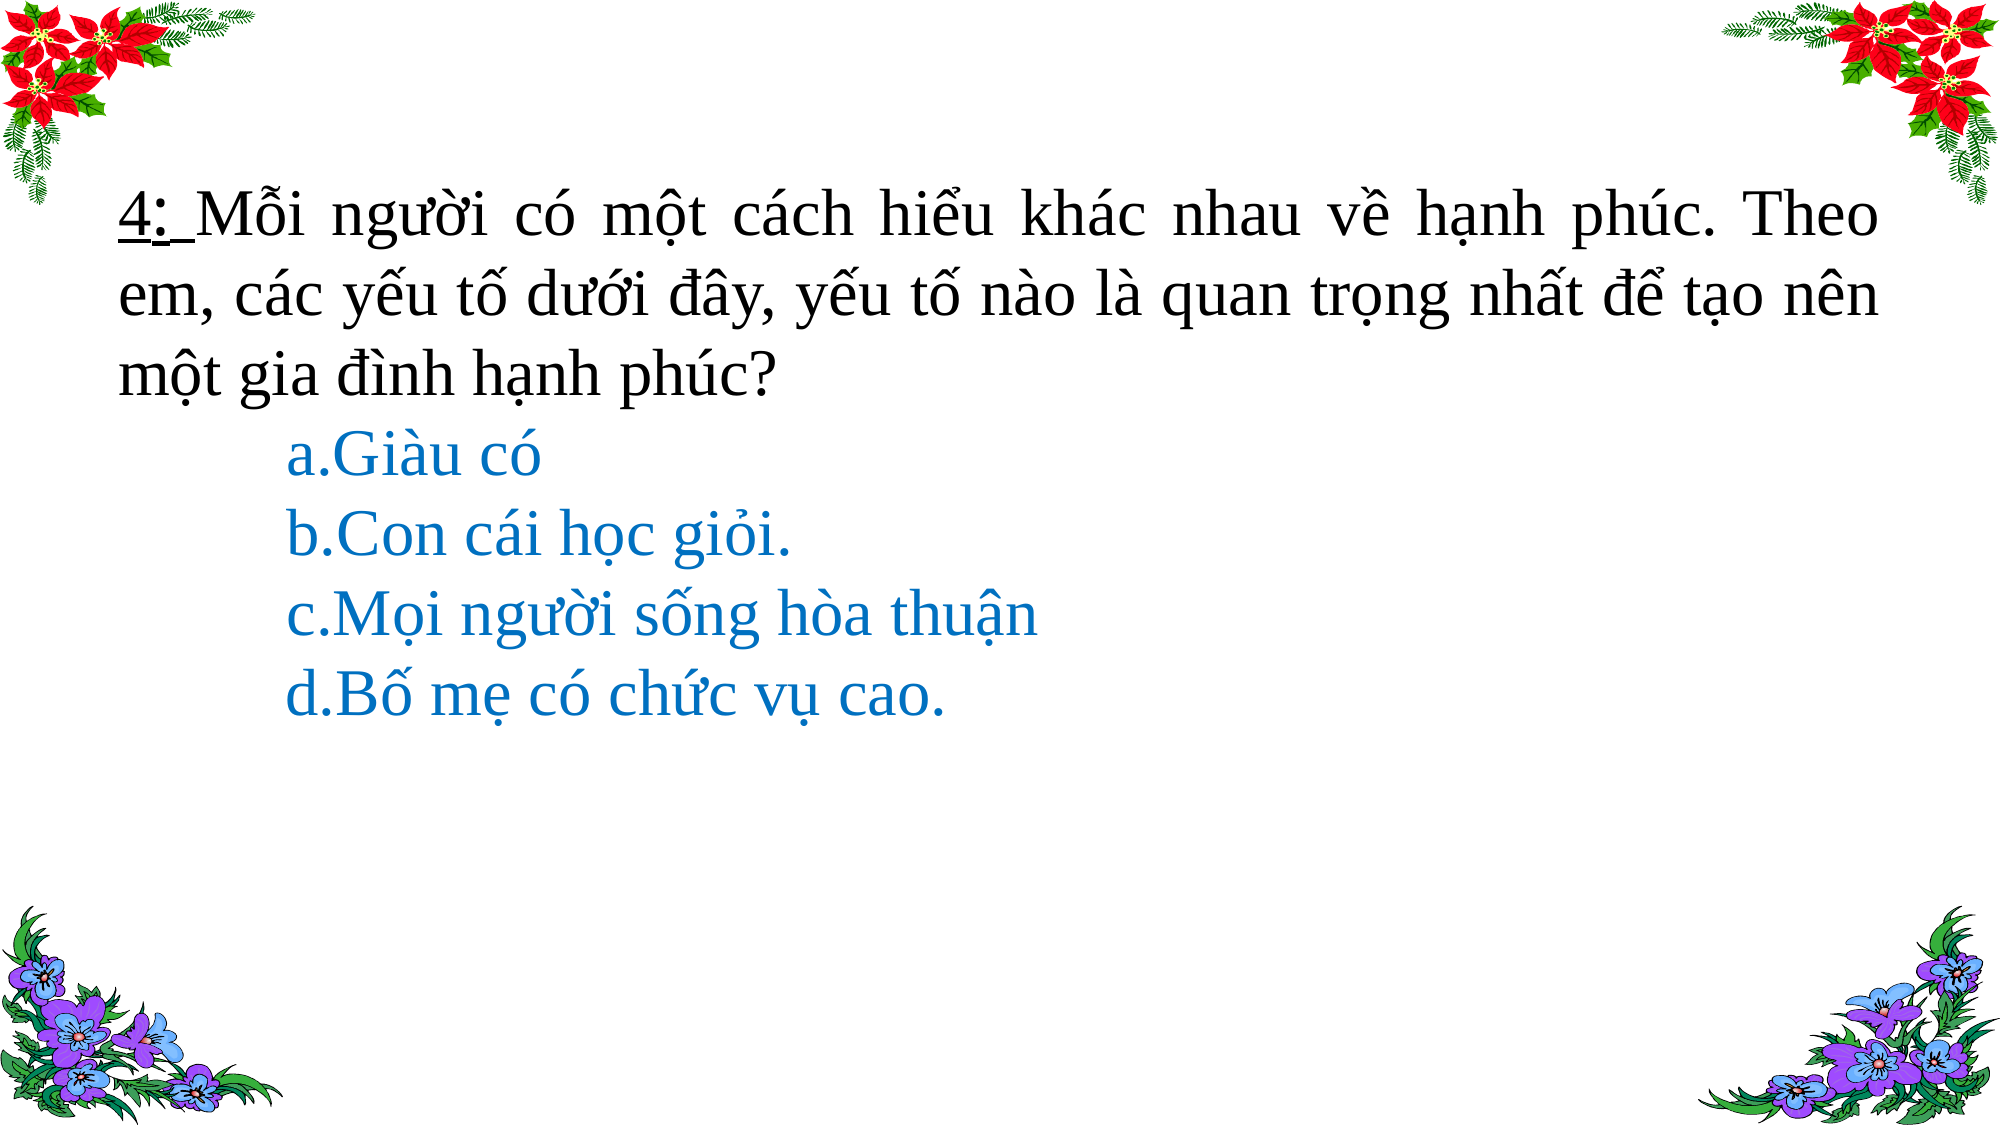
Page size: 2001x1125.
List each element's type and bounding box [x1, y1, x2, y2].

text_box [0, 0, 2000, 1125]
